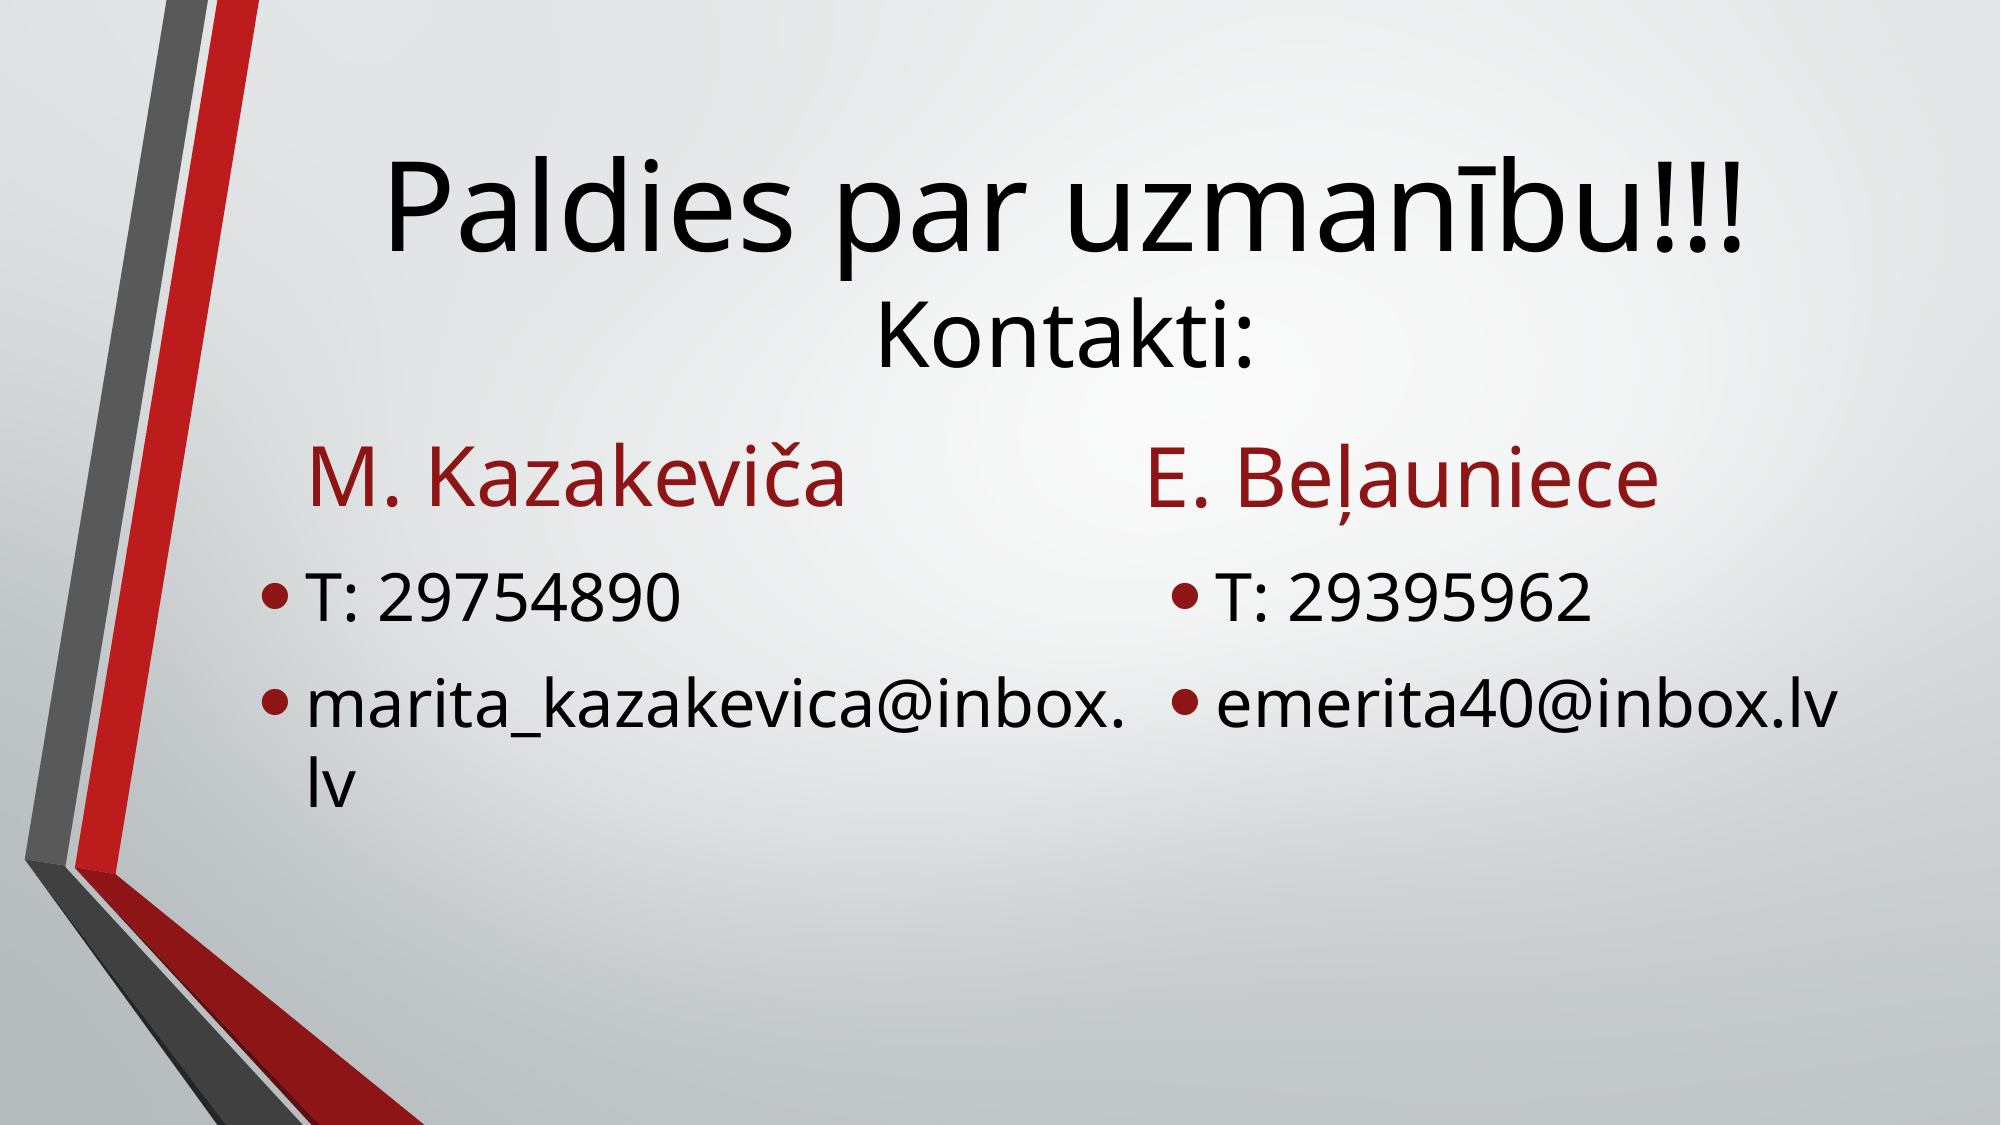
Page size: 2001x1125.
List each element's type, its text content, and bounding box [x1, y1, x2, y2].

list E. Beļauniece [1128, 437, 1887, 532]
list T: 29754890 marita_kazakevica@inbox.lv [243, 547, 1153, 950]
list M. Kazakeviča [290, 436, 1047, 531]
list T: 29395962 emerita40@inbox.lv [1153, 547, 1887, 950]
title Paldies par uzmanību!!! Kontakti: [243, 112, 1887, 400]
